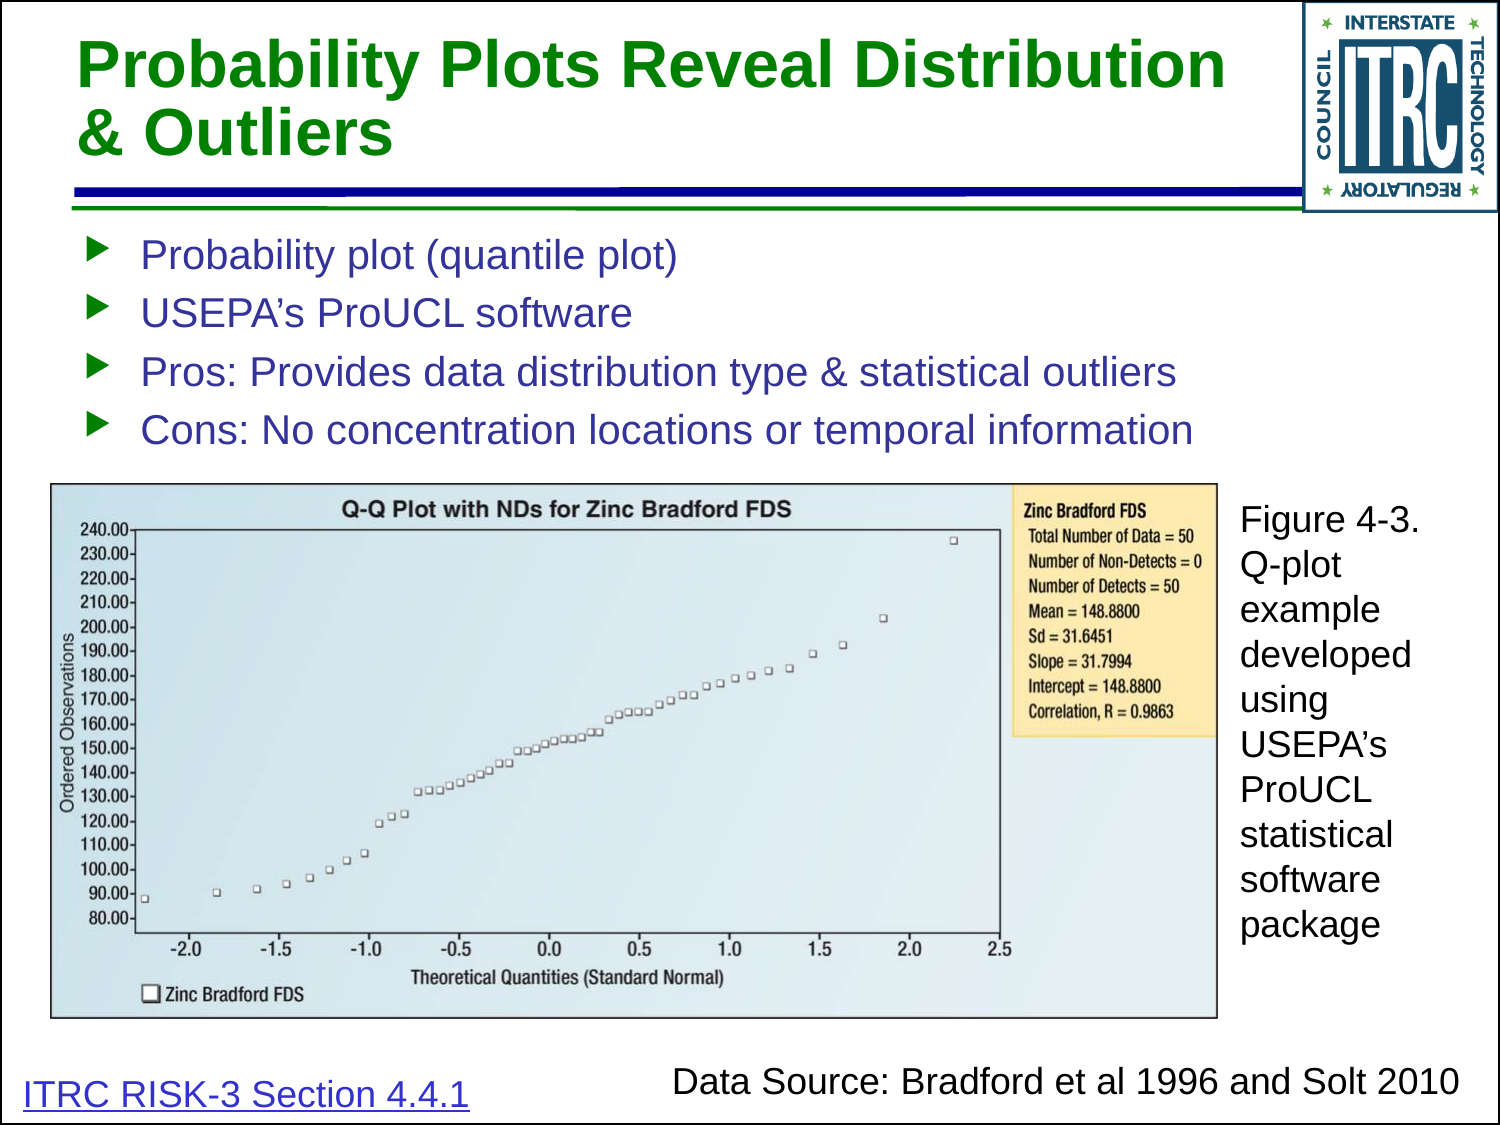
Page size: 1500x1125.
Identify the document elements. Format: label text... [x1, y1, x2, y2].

title Probability Plots Reveal Distribution & Outliers [61, 15, 1307, 188]
picture [1302, 2, 1498, 213]
list Probability plot (quantile plot) USEPA’s ProUCL software Pros: Provides data distribution type & statistical outliers Cons: No concentration locations or temporal information [69, 220, 1307, 483]
text_box ITRC RISK-3 Section 4.4.1 [7, 1062, 486, 1123]
text_box Figure 4-3. Q-plot example developed using USEPA’s ProUCL statistical software package [1224, 487, 1500, 952]
picture [50, 483, 1218, 1019]
text_box Data Source: Bradford et al 1996 and Solt 2010 [612, 1049, 1475, 1110]
